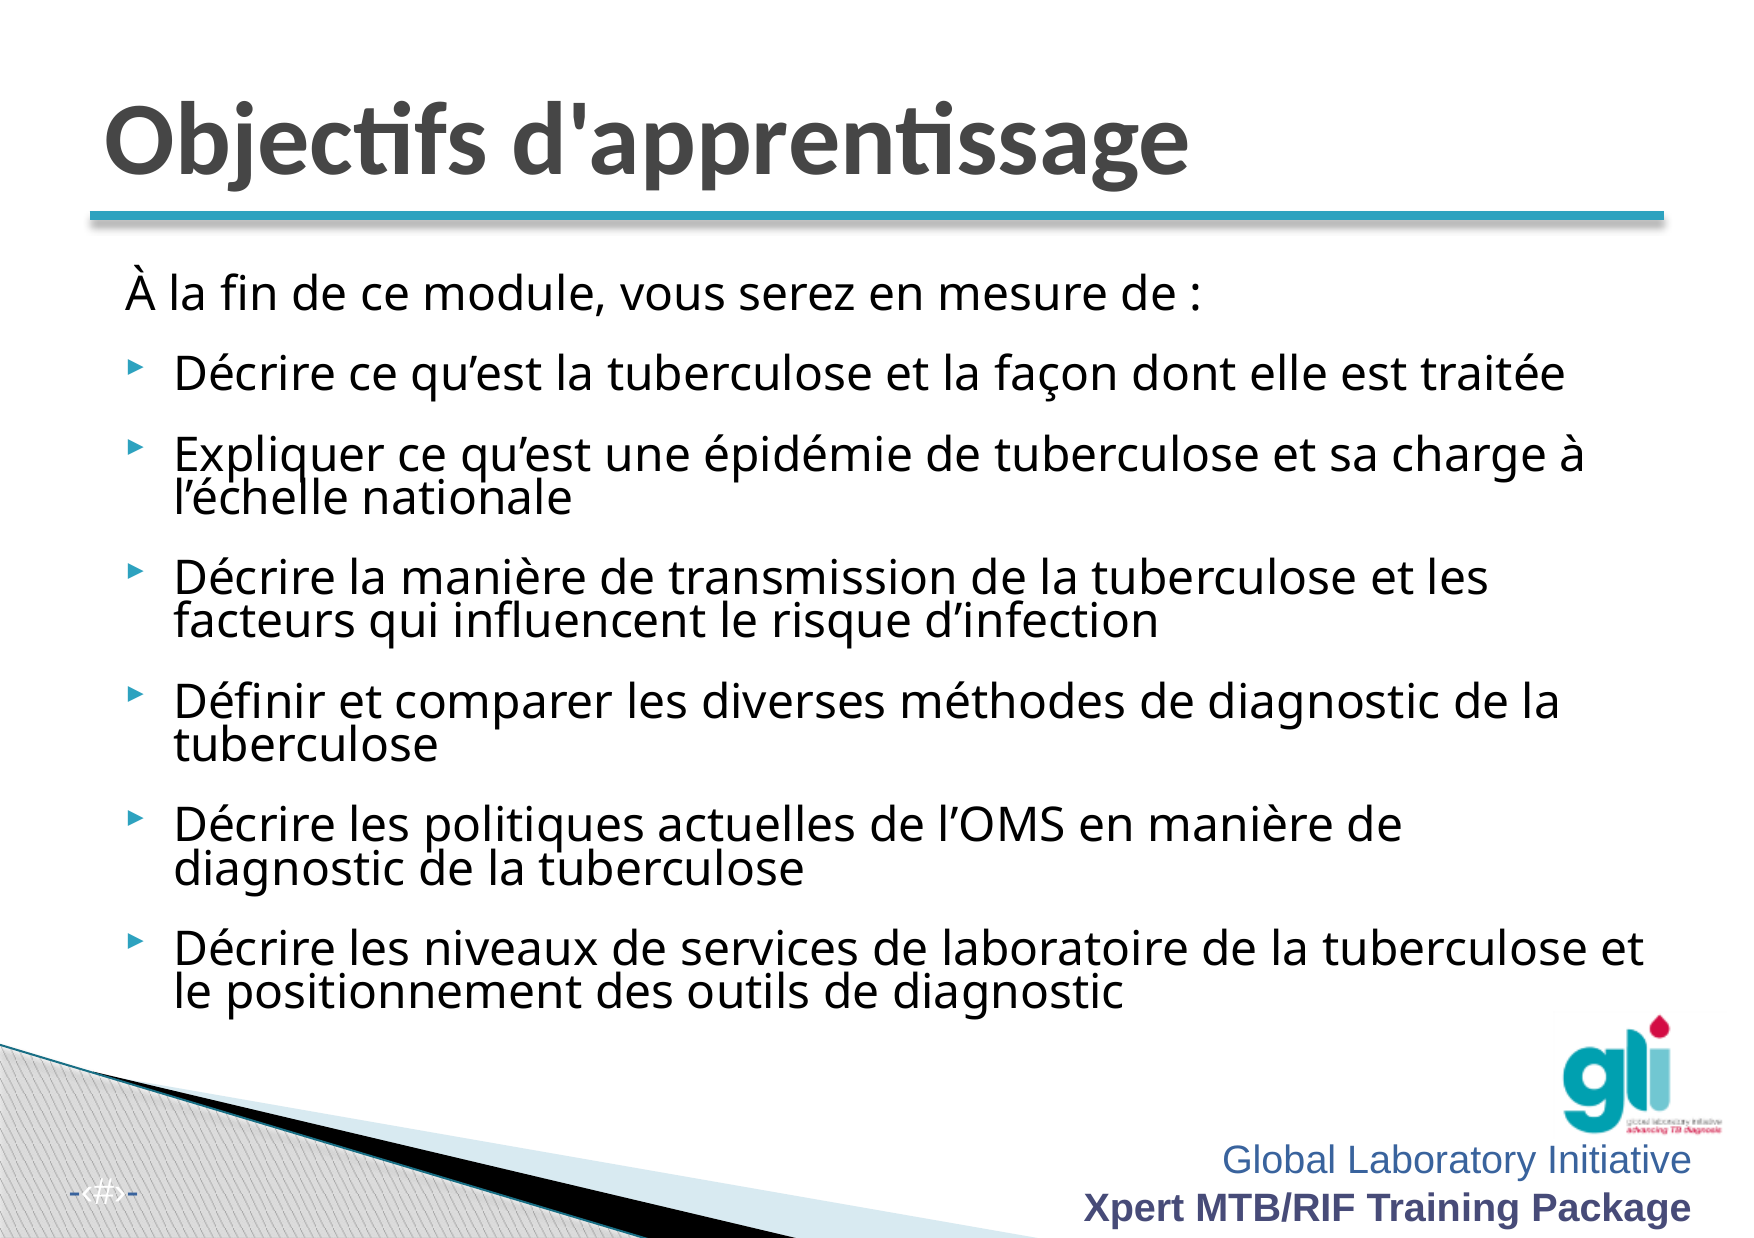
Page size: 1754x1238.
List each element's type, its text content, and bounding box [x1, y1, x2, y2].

title Objectifs d'apprentissage [87, 49, 1666, 216]
picture [1666, 1011, 1727, 1139]
list À la fin de ce module, vous serez en mesure de : Décrire ce qu’est la tuberculose et la façon dont elle est traitée Expliquer ce qu’est une épidémie de tuberculose et sa charge à l’échelle nationale Décrire la manière de transmission de la tuberculose et les facteurs qui influencent le risque d’infection Définir et comparer les diverses méthodes de diagnostic de la tuberculose Décrire les politiques actuelles de l’OMS en manière de diagnostic de la tuberculose Décrire les niveaux de services de laboratoire de la tuberculose et le positionnement des outils de diagnostic [87, 267, 1666, 1163]
